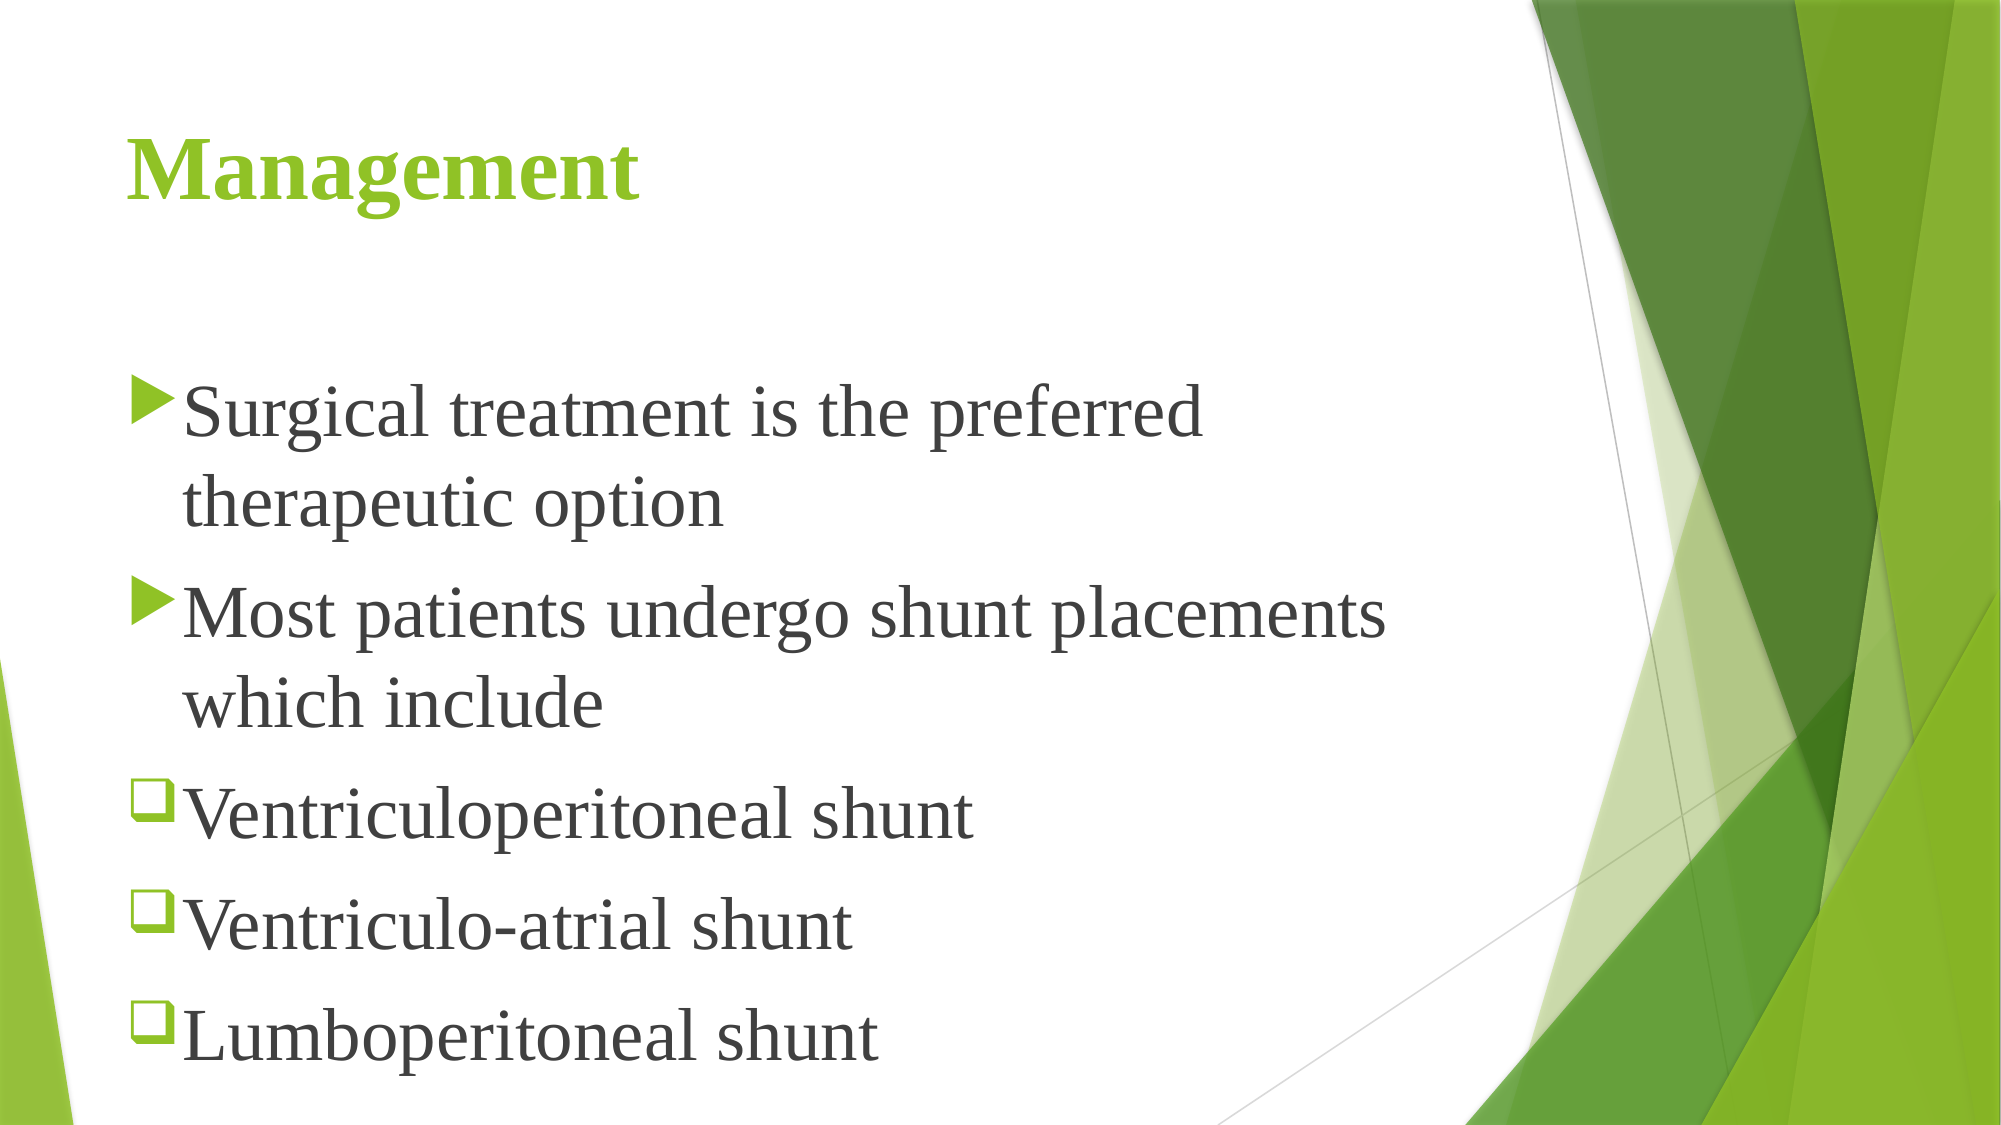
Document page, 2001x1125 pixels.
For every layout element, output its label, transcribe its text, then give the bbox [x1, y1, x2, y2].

title Management [111, 99, 1522, 317]
list Surgical treatment is the preferred therapeutic option Most patients undergo shunt placements which include Ventriculoperitoneal shunt Ventriculo-atrial shunt Lumboperitoneal shunt [111, 354, 1522, 992]
